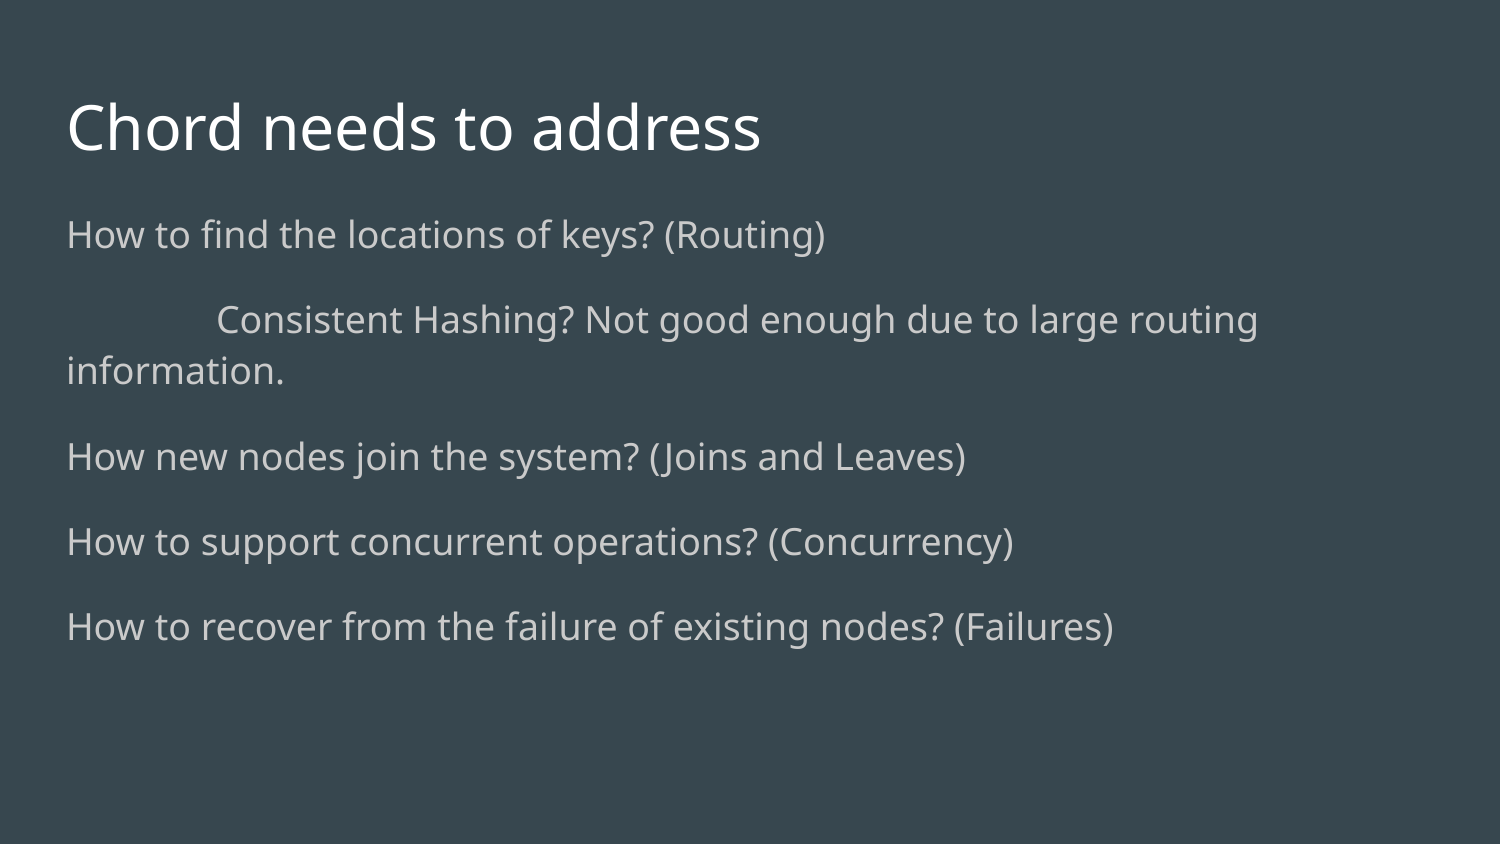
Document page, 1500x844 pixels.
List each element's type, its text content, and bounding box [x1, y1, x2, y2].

title Chord needs to address [51, 72, 1449, 167]
list How to find the locations of keys? (Routing) Consistent Hashing? Not good enough due to large routing information. How new nodes join the system? (Joins and Leaves) How to support concurrent operations? (Concurrency) How to recover from the failure of existing nodes? (Failures) [51, 189, 1449, 750]
